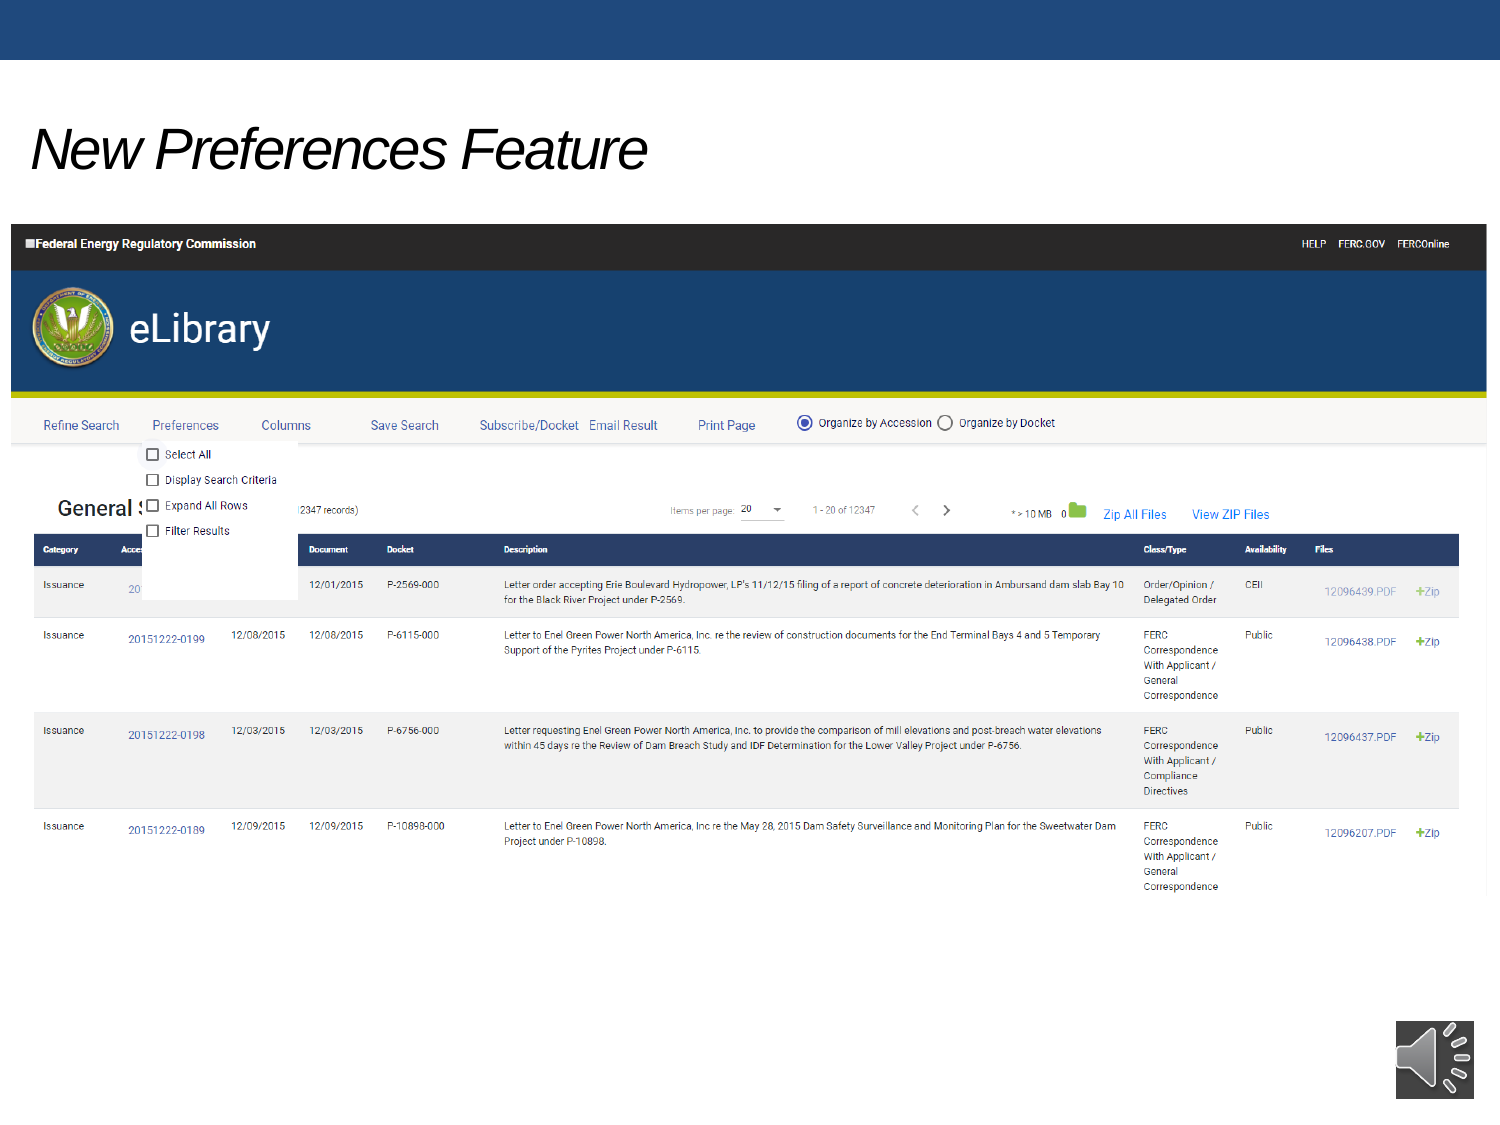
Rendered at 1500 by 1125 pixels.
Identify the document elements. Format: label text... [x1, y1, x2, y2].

picture [1394, 1019, 1476, 1101]
picture [11, 224, 1487, 896]
title New Preferences Feature [15, 90, 1365, 203]
